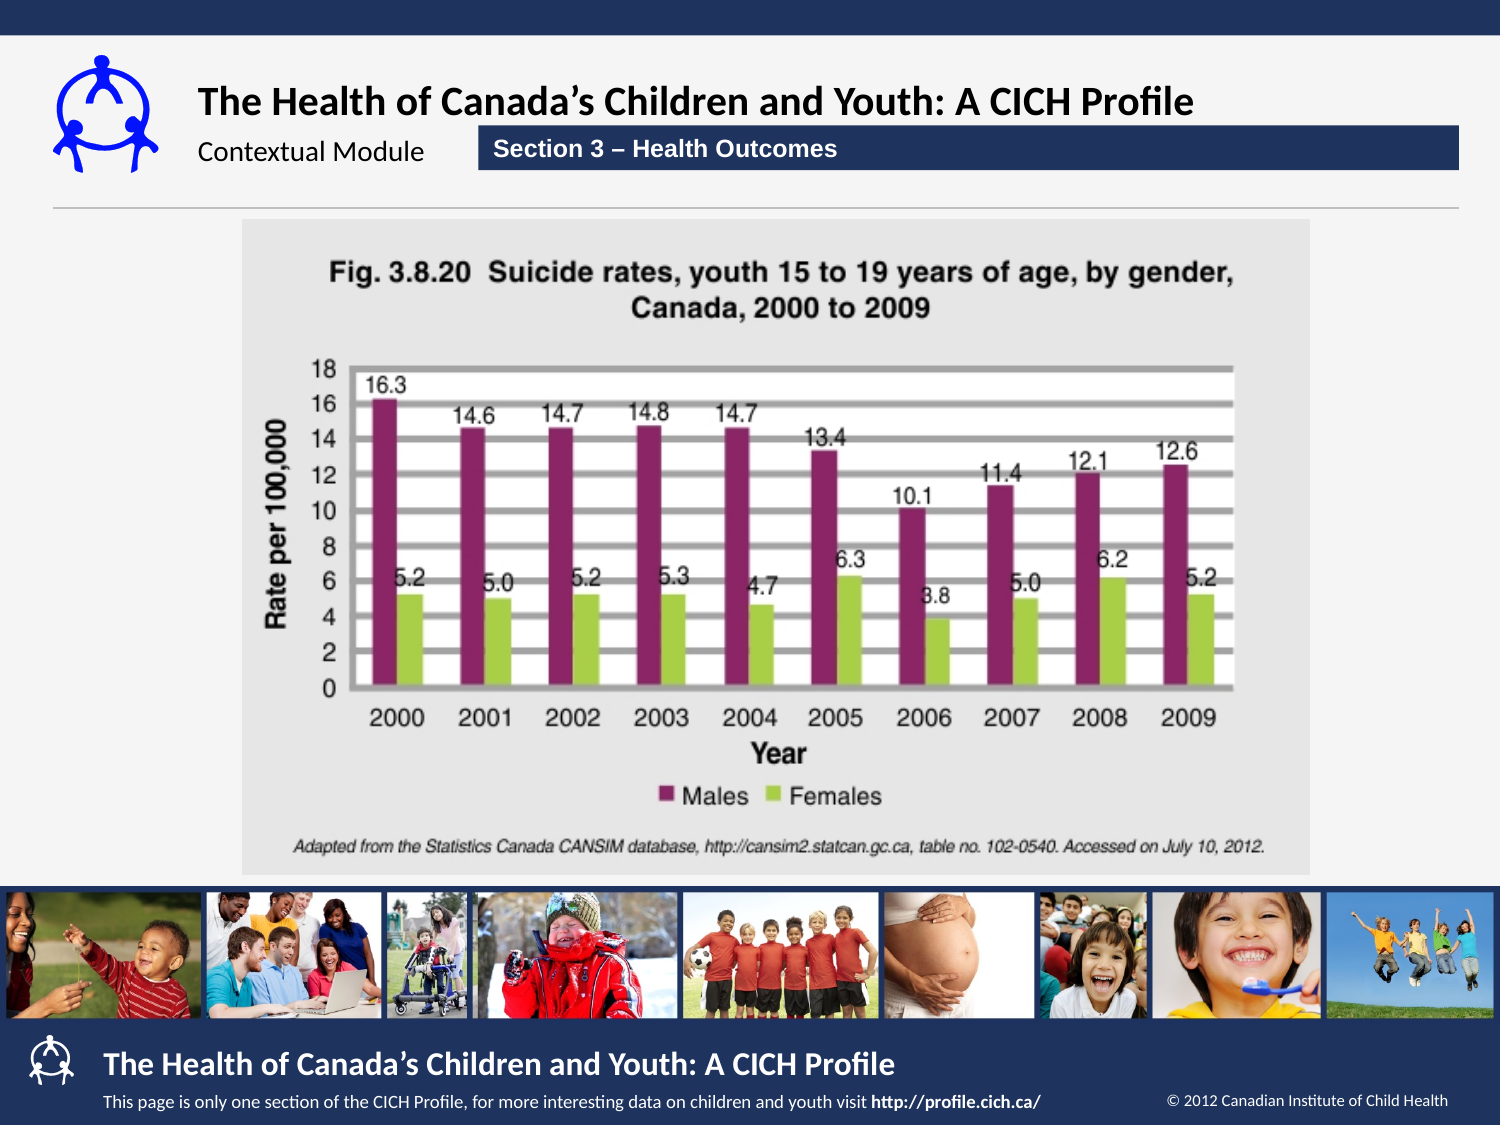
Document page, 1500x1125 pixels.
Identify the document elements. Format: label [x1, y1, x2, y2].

picture [241, 219, 1310, 875]
picture [0, 886, 1500, 1024]
